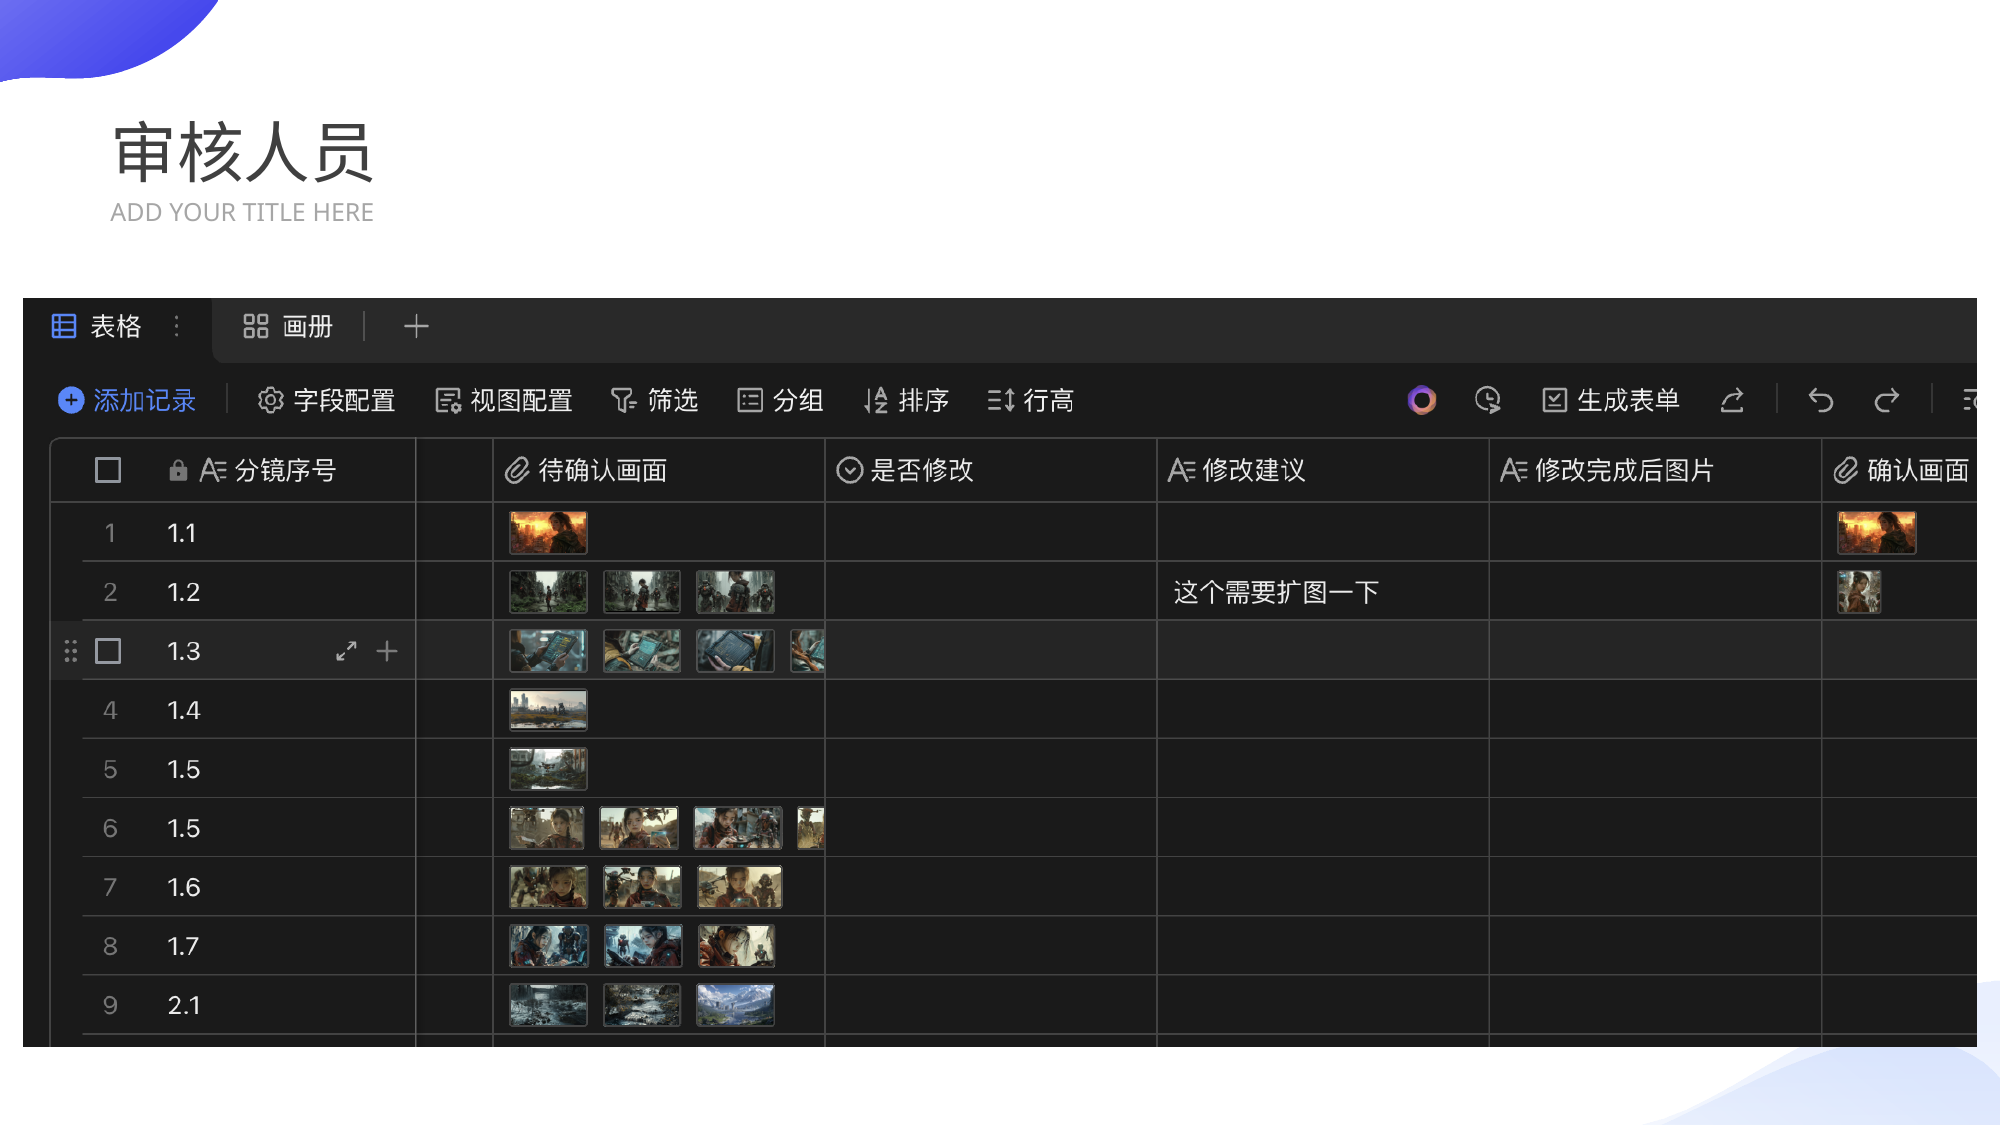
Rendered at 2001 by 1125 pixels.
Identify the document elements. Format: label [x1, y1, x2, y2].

text_box [0, 0, 2000, 1125]
picture [23, 298, 1977, 1047]
